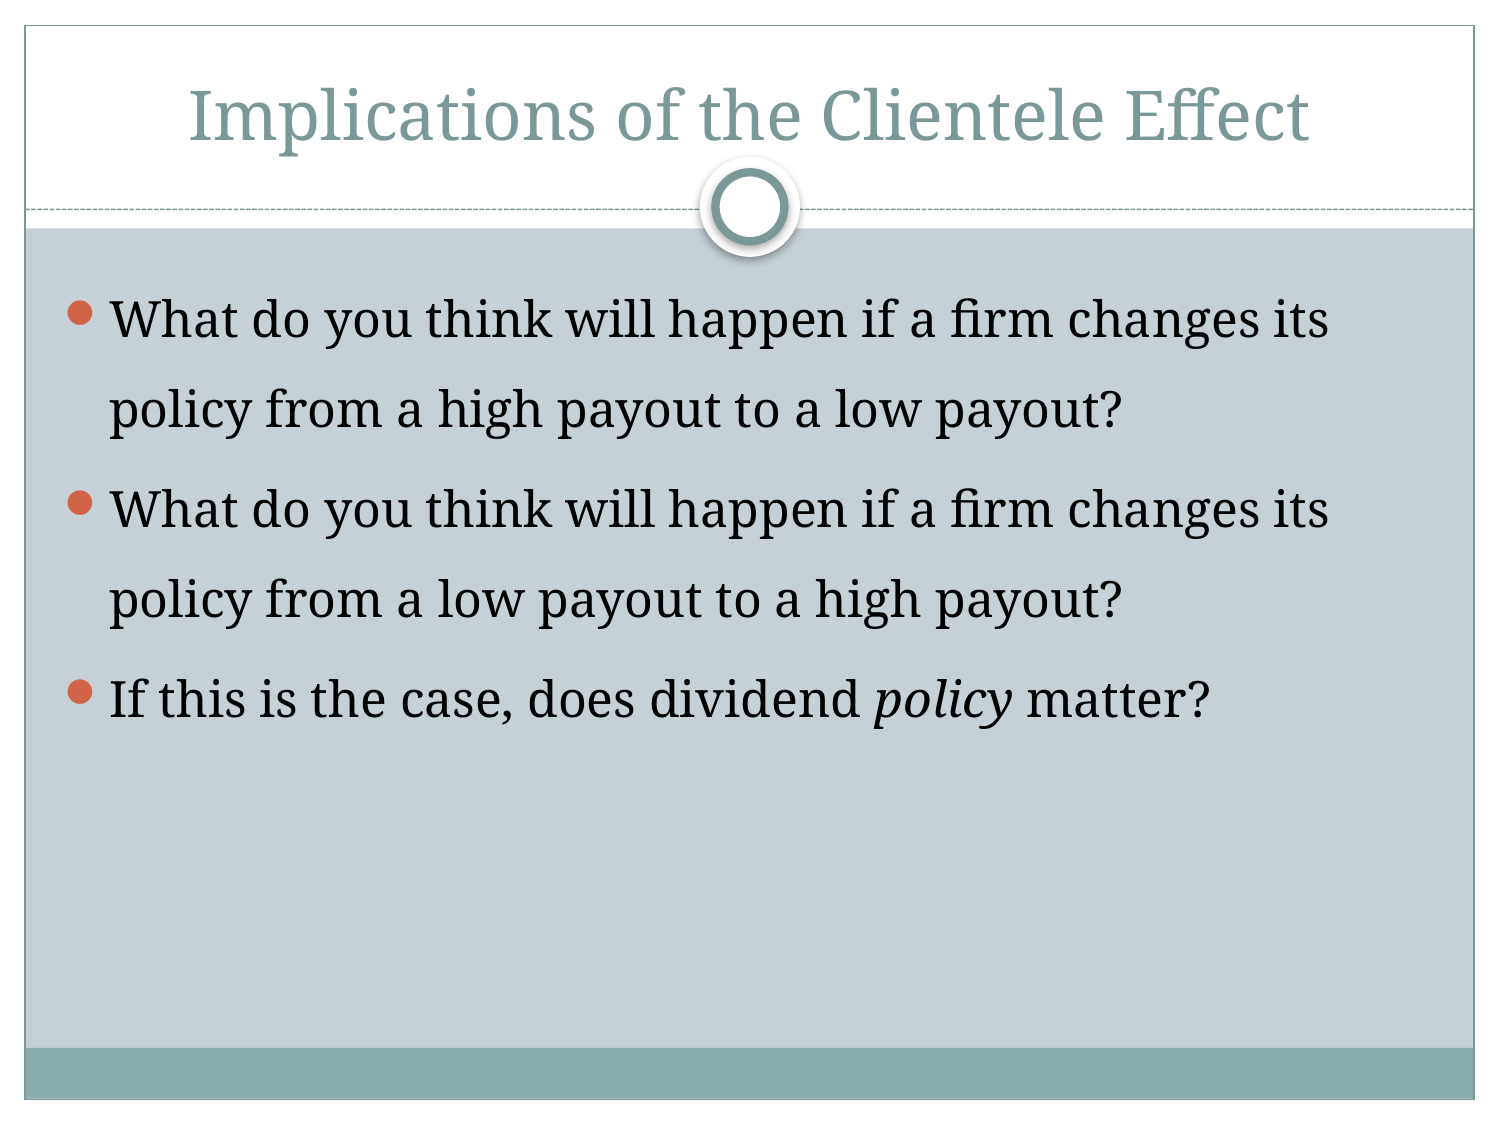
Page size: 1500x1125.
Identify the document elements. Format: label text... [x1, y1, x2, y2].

list What do you think will happen if a firm changes its policy from a high payout to a low payout? What do you think will happen if a firm changes its policy from a low payout to a high payout? If this is the case, does dividend policy matter? [49, 250, 1445, 1001]
title Implications of the Clientele Effect [50, 37, 1450, 162]
